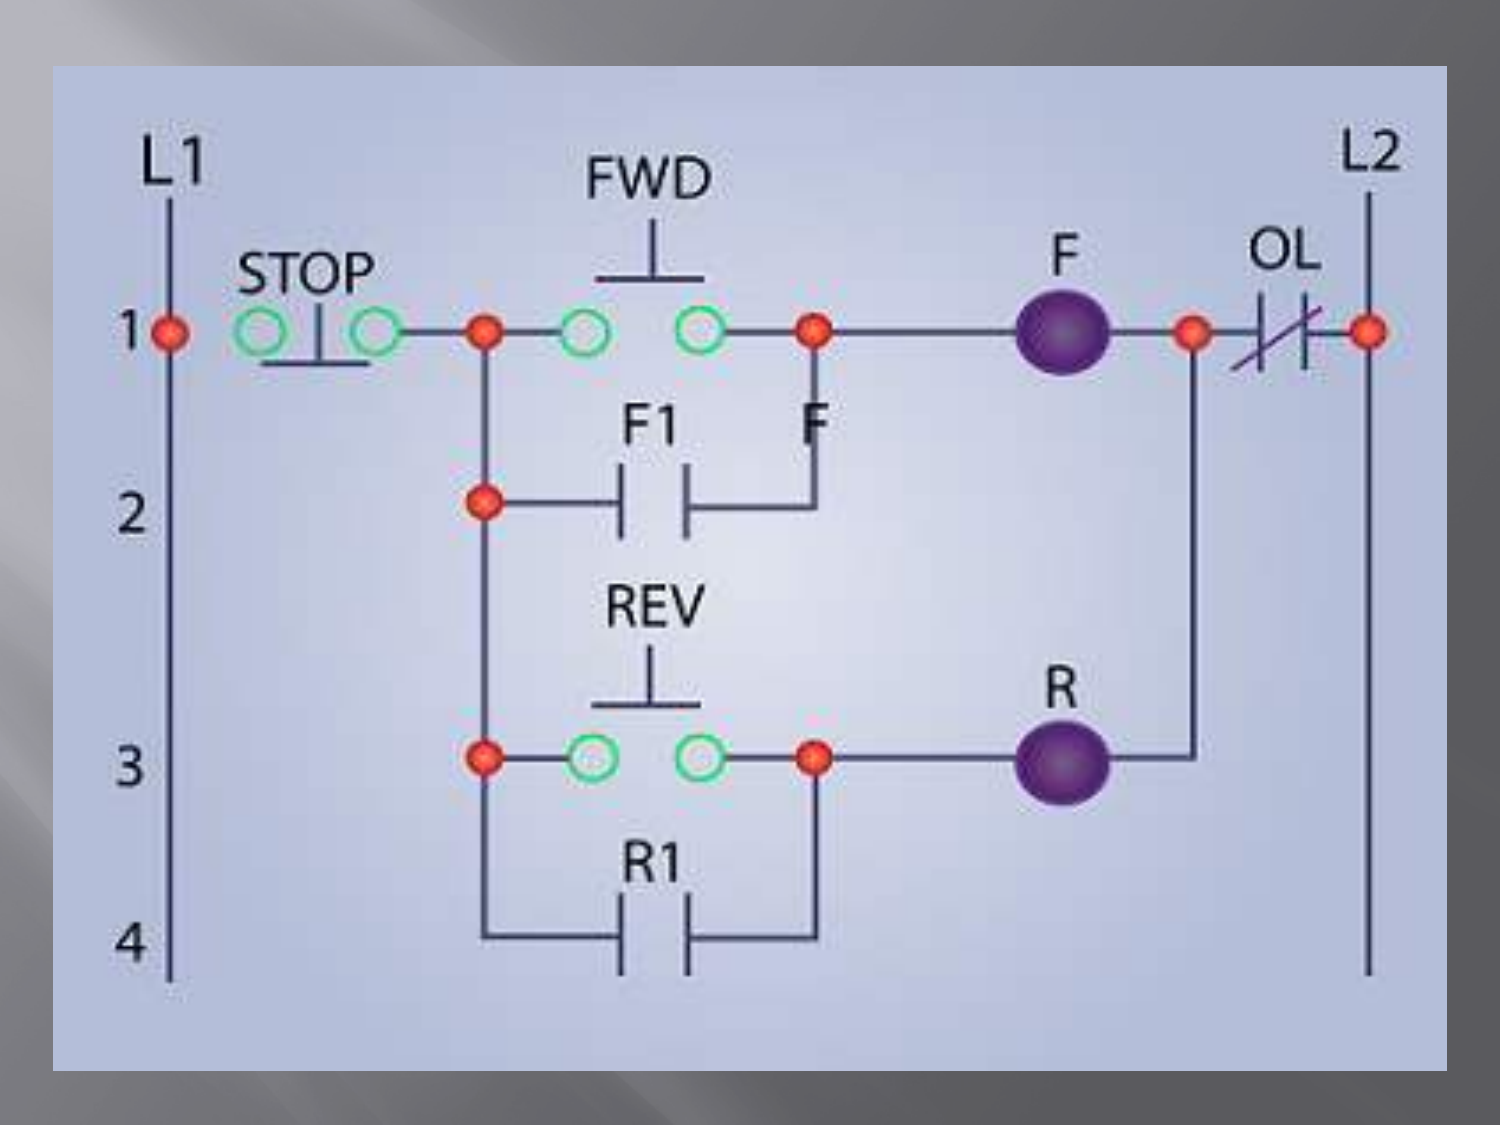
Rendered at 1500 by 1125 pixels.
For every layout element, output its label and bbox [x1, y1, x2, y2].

list [52, 66, 1448, 1071]
